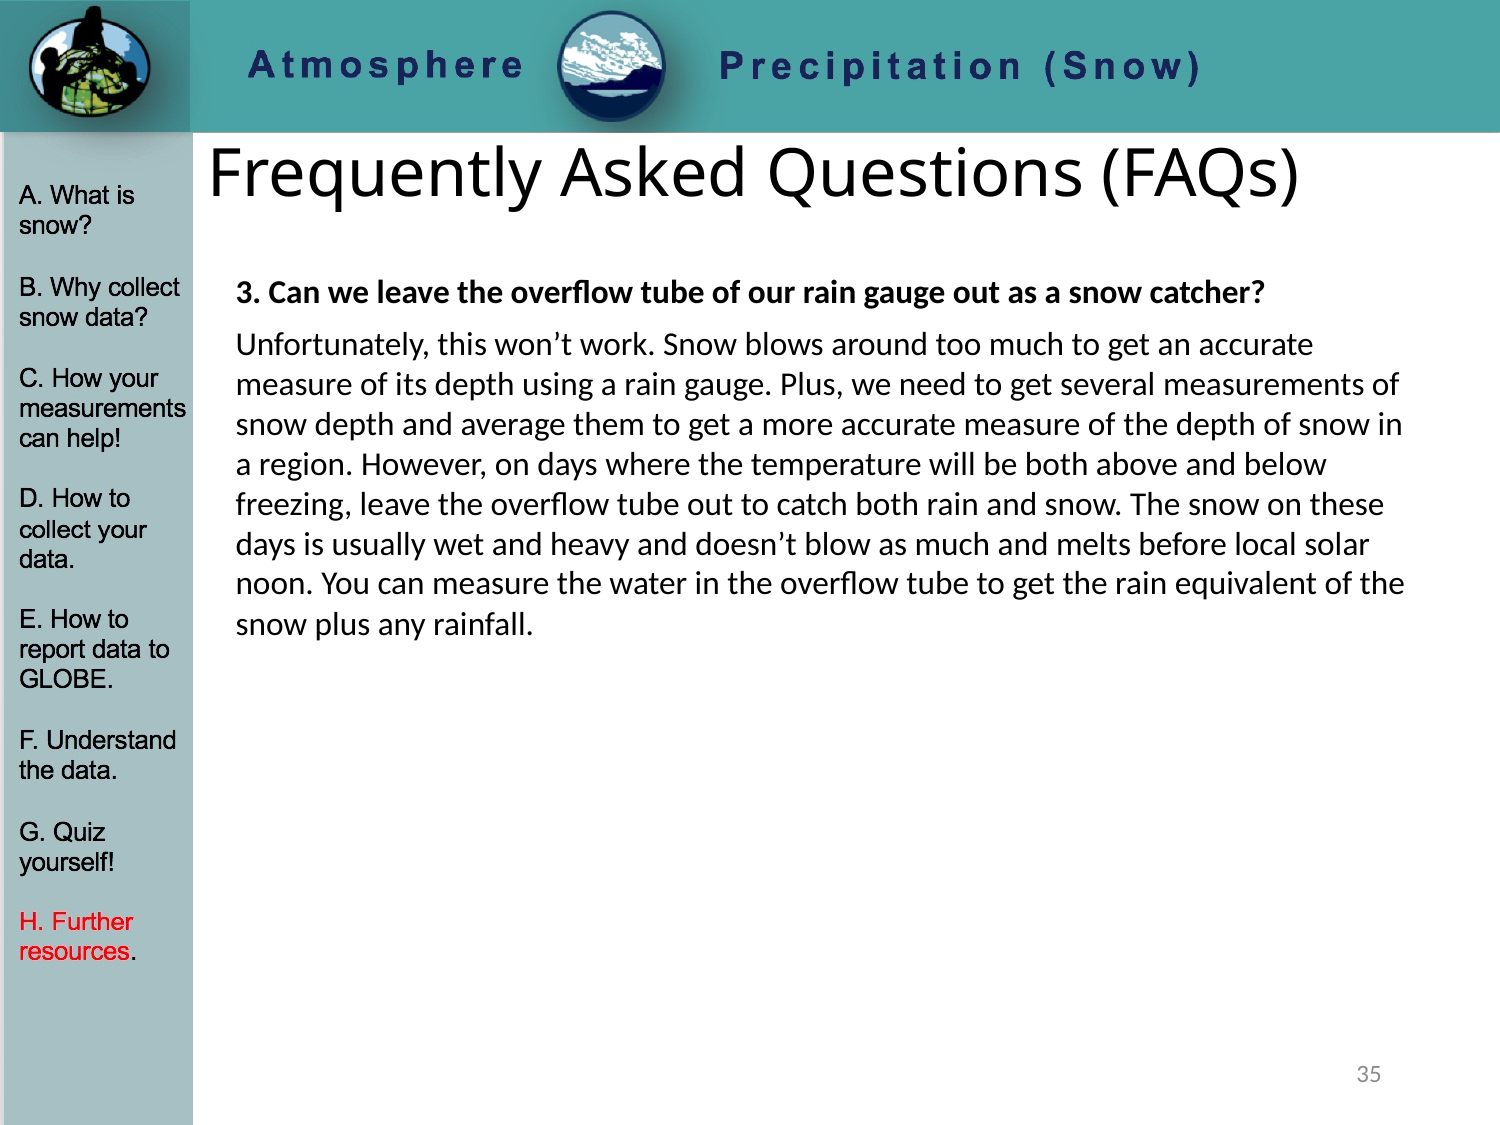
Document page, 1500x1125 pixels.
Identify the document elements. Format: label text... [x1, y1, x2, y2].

picture [0, 0, 1500, 1125]
slide_number 35 [1059, 1042, 1397, 1103]
list 3. Can we leave the overflow tube of our rain gauge out as a snow catcher? Unfortunately, this won’t work. Snow blows around too much to get an accurate measure of its depth using a rain gauge. Plus, we need to get several measurements of snow depth and average them to get a more accurate measure of the depth of snow in a region. However, on days where the temperature will be both above and below freezing, leave the overflow tube out to catch both rain and snow. The snow on these days is usually wet and heavy and doesn’t blow as much and melts before local solar noon. You can measure the water in the overflow tube to get the rain equivalent of the snow plus any rainfall. [220, 262, 1439, 977]
title Frequently Asked Questions (FAQs) 2 [193, 133, 1487, 284]
